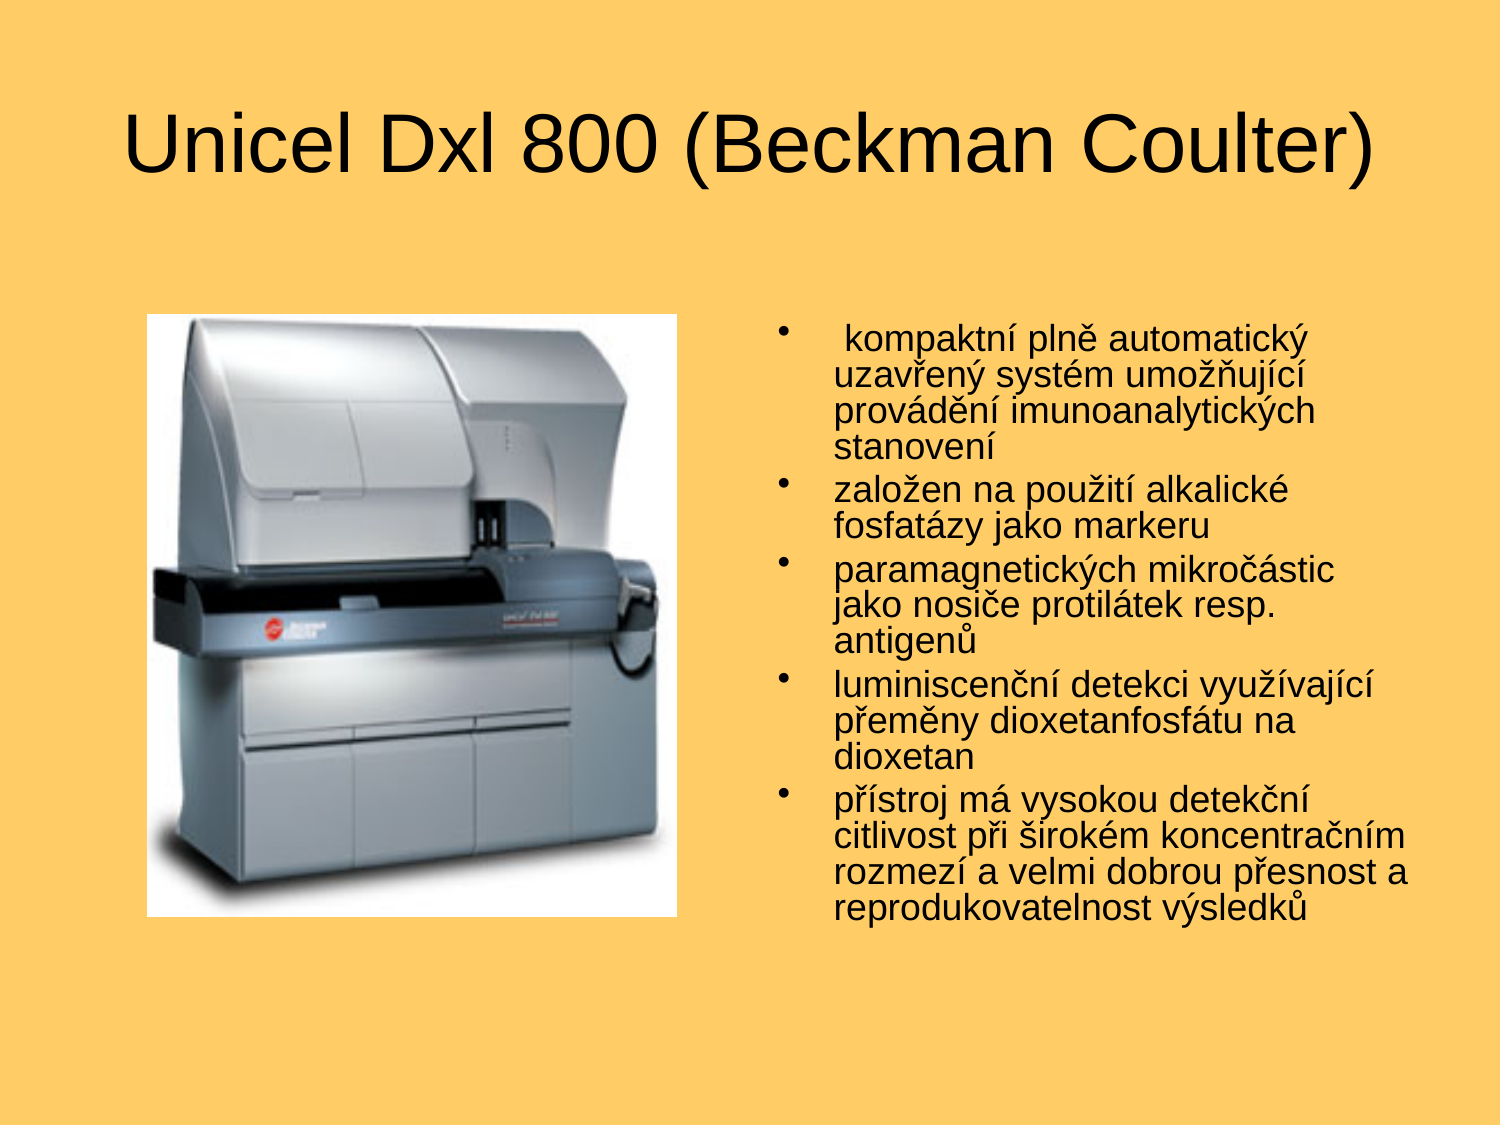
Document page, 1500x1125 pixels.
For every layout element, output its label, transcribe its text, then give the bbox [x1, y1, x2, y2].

list kompaktní plně automatický uzavřený systém umožňující provádění imunoanalytických stanovení založen na použití alkalické fosfatázy jako markeru paramagnetických mikročástic jako nosiče protilátek resp. antigenů luminiscenční detekci využívající přeměny dioxetanfosfátu na dioxetan přístroj má vysokou detekční citlivost při širokém koncentračním rozmezí a velmi dobrou přesnost a reprodukovatelnost výsledků [762, 262, 1425, 1005]
title Unicel Dxl 800 (Beckman Coulter) [75, 45, 1425, 233]
picture [147, 314, 678, 917]
